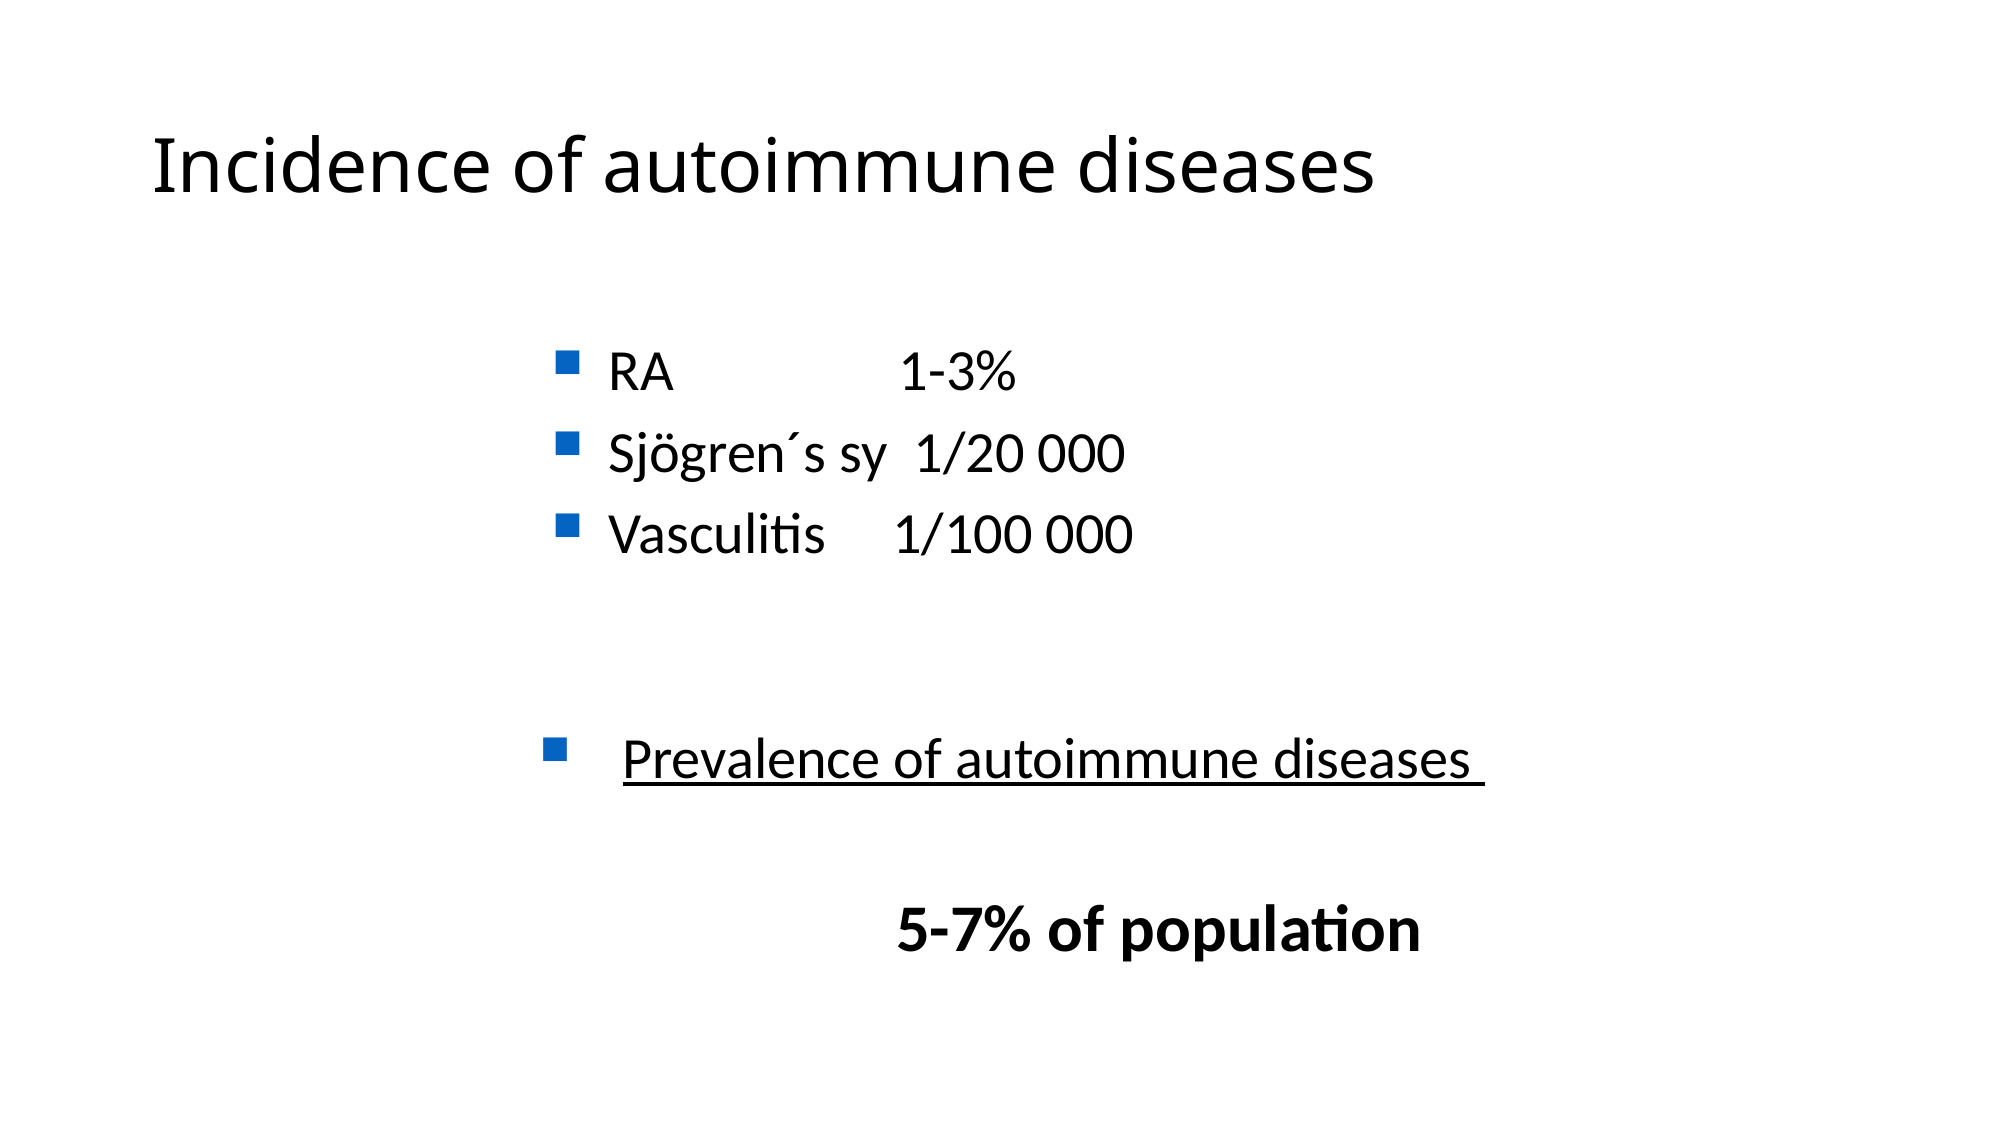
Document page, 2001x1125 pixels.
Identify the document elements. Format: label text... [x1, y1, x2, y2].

text_box RA 1-3% Sjögren´s sy 1/20 000 Vasculitis 1/100 000 [537, 324, 1625, 712]
title Incidence of autoimmune diseases [137, 59, 1863, 278]
text_box Prevalence of autoimmune diseases 5-7% of population [524, 712, 1713, 926]
